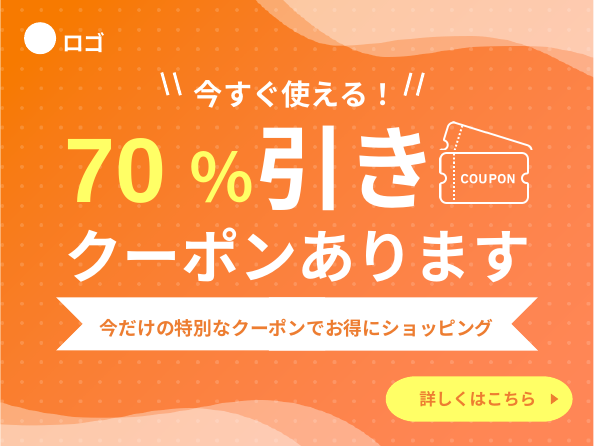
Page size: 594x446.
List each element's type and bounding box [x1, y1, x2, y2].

text_box [406, 72, 422, 97]
picture [0, 0, 594, 446]
text_box [163, 72, 179, 96]
